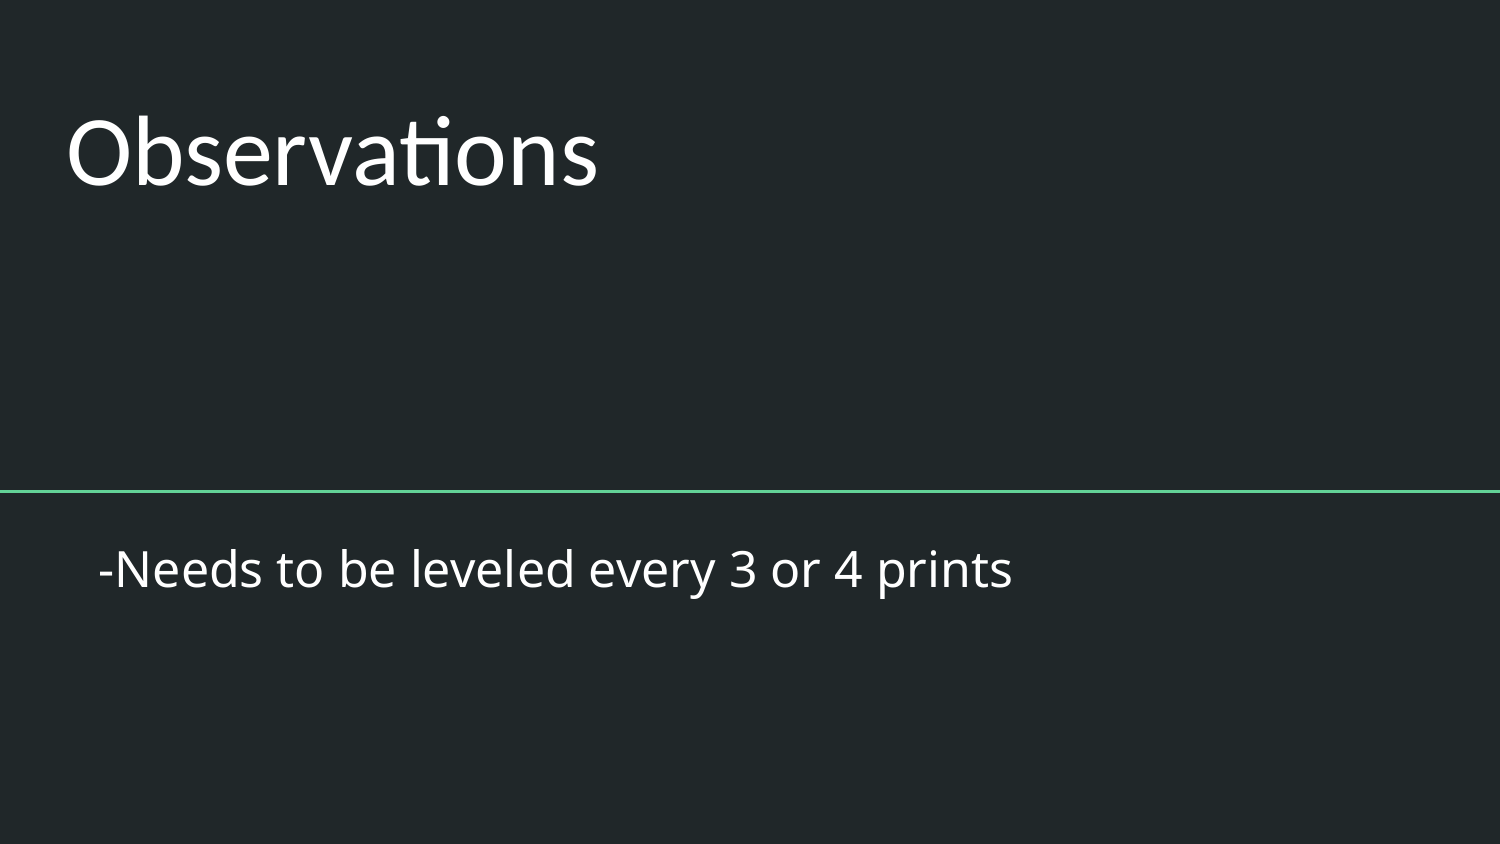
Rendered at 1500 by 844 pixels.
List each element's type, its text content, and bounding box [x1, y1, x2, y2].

title Observations [51, 70, 1449, 283]
subtitle -Needs to be leveled every 3 or 4 prints [83, 522, 1417, 626]
